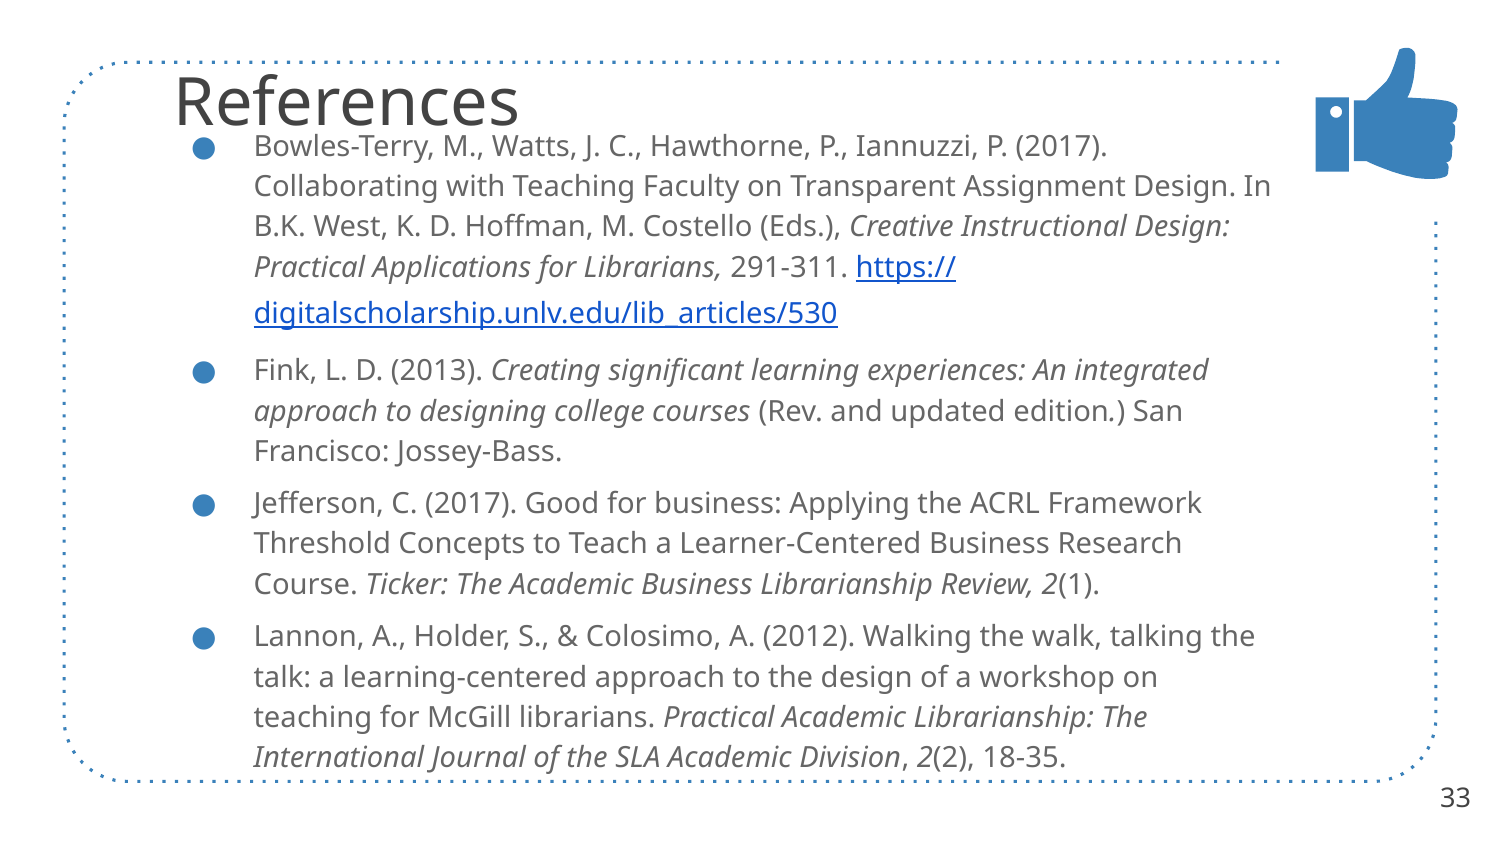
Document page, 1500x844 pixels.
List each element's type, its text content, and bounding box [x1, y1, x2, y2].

text_box References [158, 43, 1285, 184]
slide_number 33 [1411, 753, 1500, 844]
text_box Bowles-Terry, M., Watts, J. C., Hawthorne, P., Iannuzzi, P. (2017). Collaborating with Teaching Faculty on Transparent Assignment Design. In B.K. West, K. D. Hoffman, M. Costello (Eds.), Creative Instructional Design: Practical Applications for Librarians, 291-311. https://digitalscholarship.unlv.edu/lib_articles/530 Fink, L. D. (2013). Creating significant learning experiences: An integrated approach to designing college courses (Rev. and updated edition.) San Francisco: Jossey-Bass. Jefferson, C. (2017). Good for business: Applying the ACRL Framework Threshold Concepts to Teach a Learner-Centered Business Research Course. Ticker: The Academic Business Librarianship Review, 2(1). Lannon, A., Holder, S., & Colosimo, A. (2012). Walking the walk, talking the talk: a learning-centered approach to the design of a workshop on teaching for McGill librarians. Practical Academic Librarianship: The International Journal of the SLA Academic Division, 2(2), 18-35. [163, 107, 1290, 370]
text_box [1315, 47, 1458, 180]
